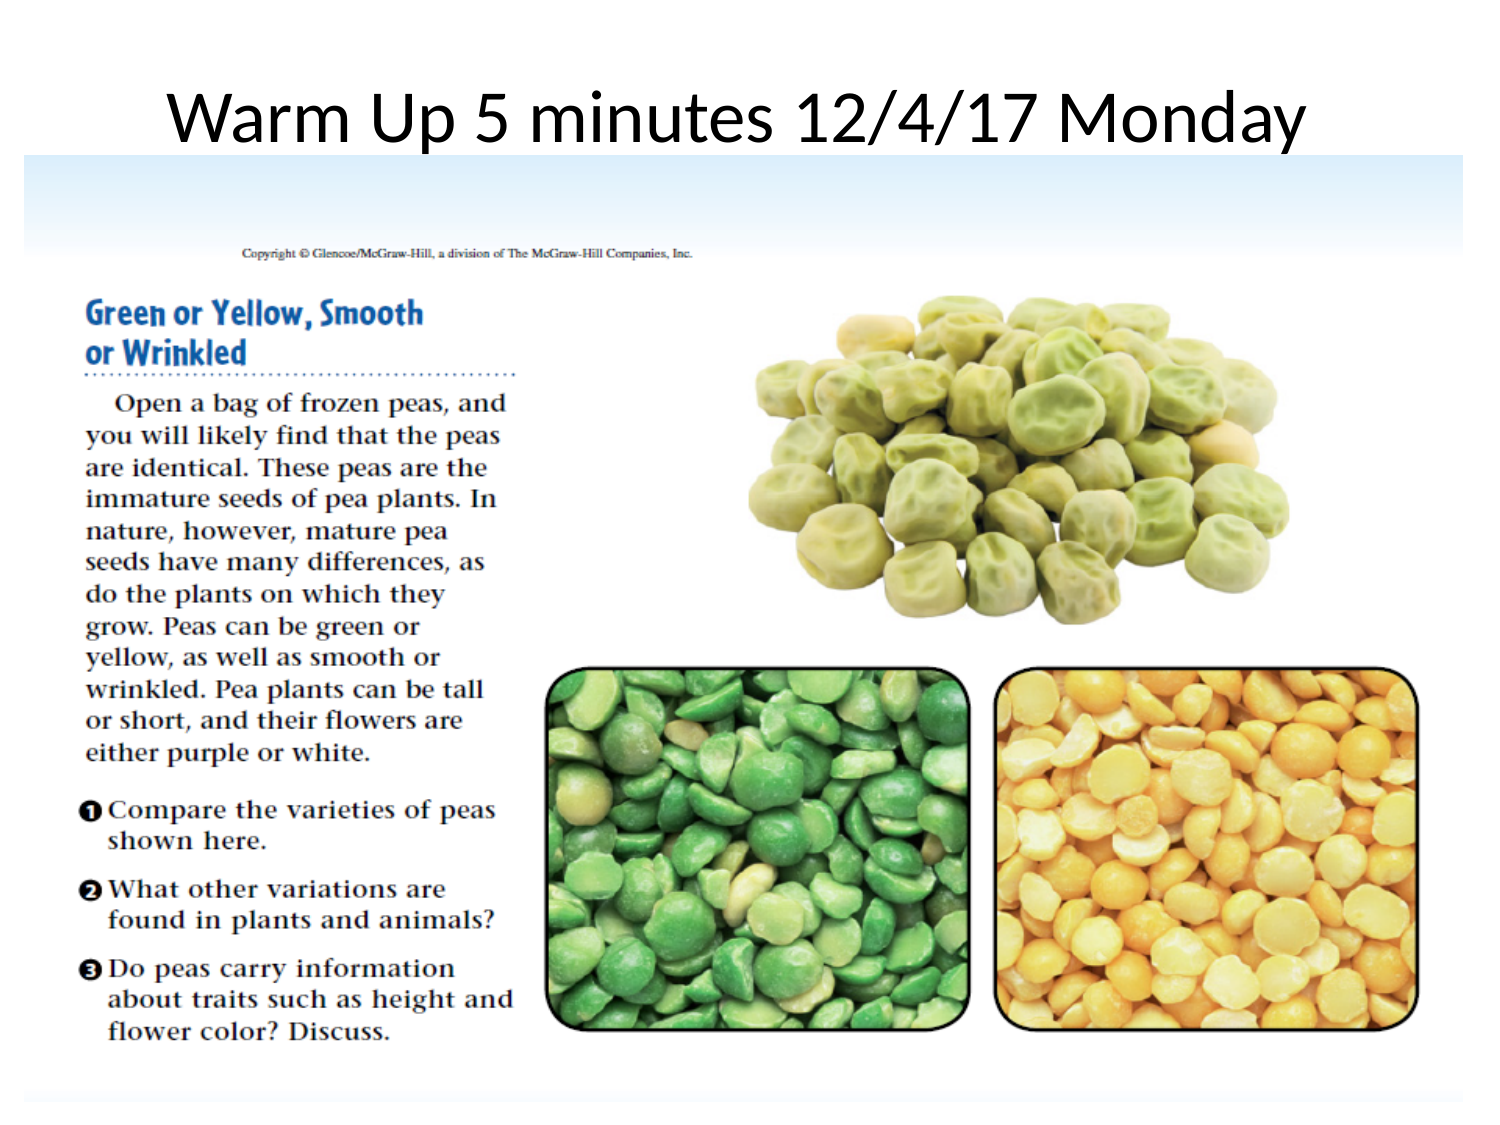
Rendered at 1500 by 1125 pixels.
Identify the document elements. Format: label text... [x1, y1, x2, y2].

title Warm Up 5 minutes 12/4/17 Monday [99, 37, 1375, 153]
picture [24, 155, 1463, 1103]
